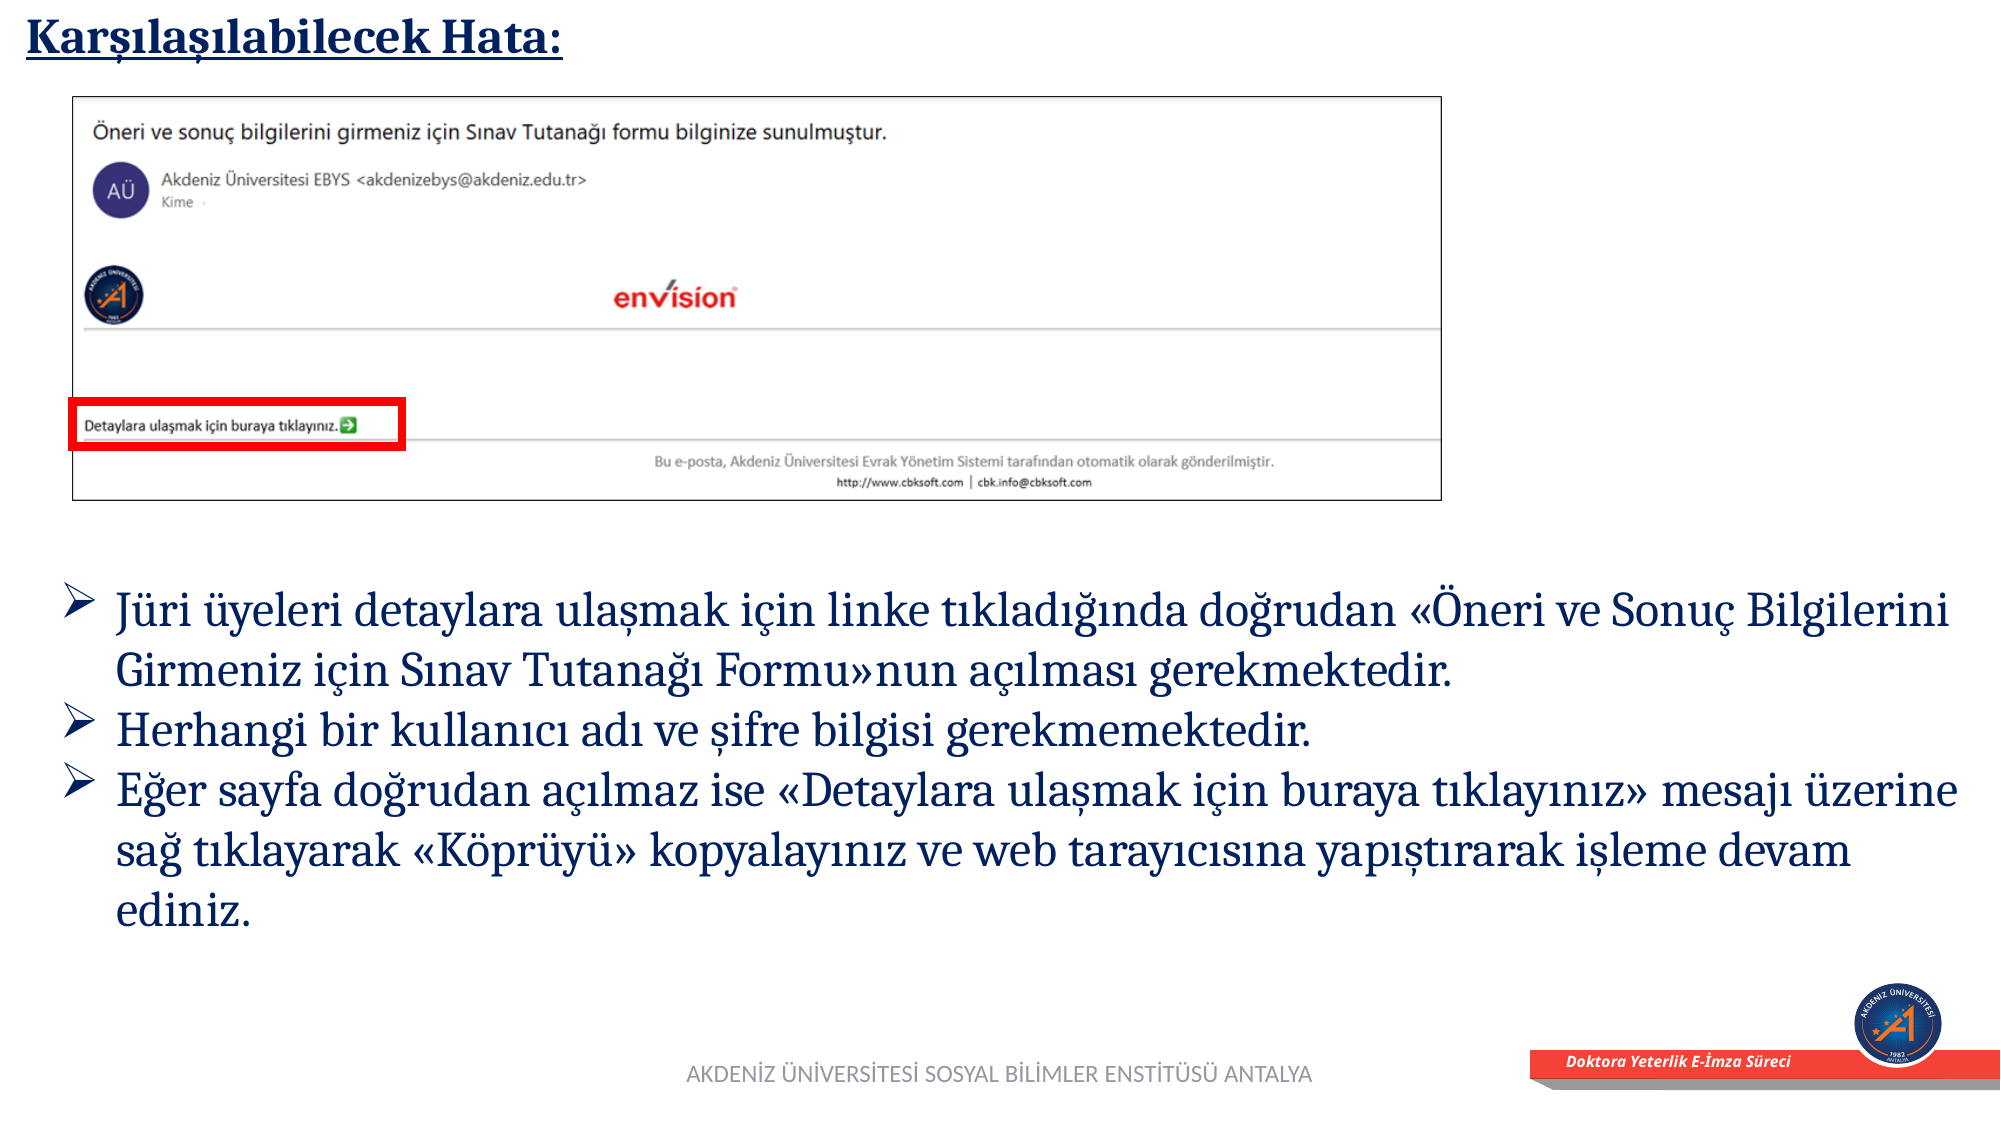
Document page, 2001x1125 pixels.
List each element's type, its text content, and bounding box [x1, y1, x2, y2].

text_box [1334, 981, 2000, 1125]
picture [72, 96, 1442, 501]
footer AKDENİZ ÜNİVERSİTESİ SOSYAL BİLİMLER ENSTİTÜSÜ ANTALYA [662, 1042, 1334, 1103]
text_box Karşılaşılabilecek Hata: [11, 0, 1957, 72]
text_box Jüri üyeleri detaylara ulaşmak için linke tıkladığında doğrudan «Öneri ve Sonuç Bilgilerini Girmeniz için Sınav Tutanağı Formu»nun açılması gerekmektedir. Herhangi bir kullanıcı adı ve şifre bilgisi gerekmemektedir. Eğer sayfa doğrudan açılmaz ise «Detaylara ulaşmak için buraya tıklayınız» mesajı üzerine sağ tıklayarak «Köprüyü» kopyalayınız ve web tarayıcısına yapıştırarak işleme devam ediniz. [45, 569, 1991, 1004]
